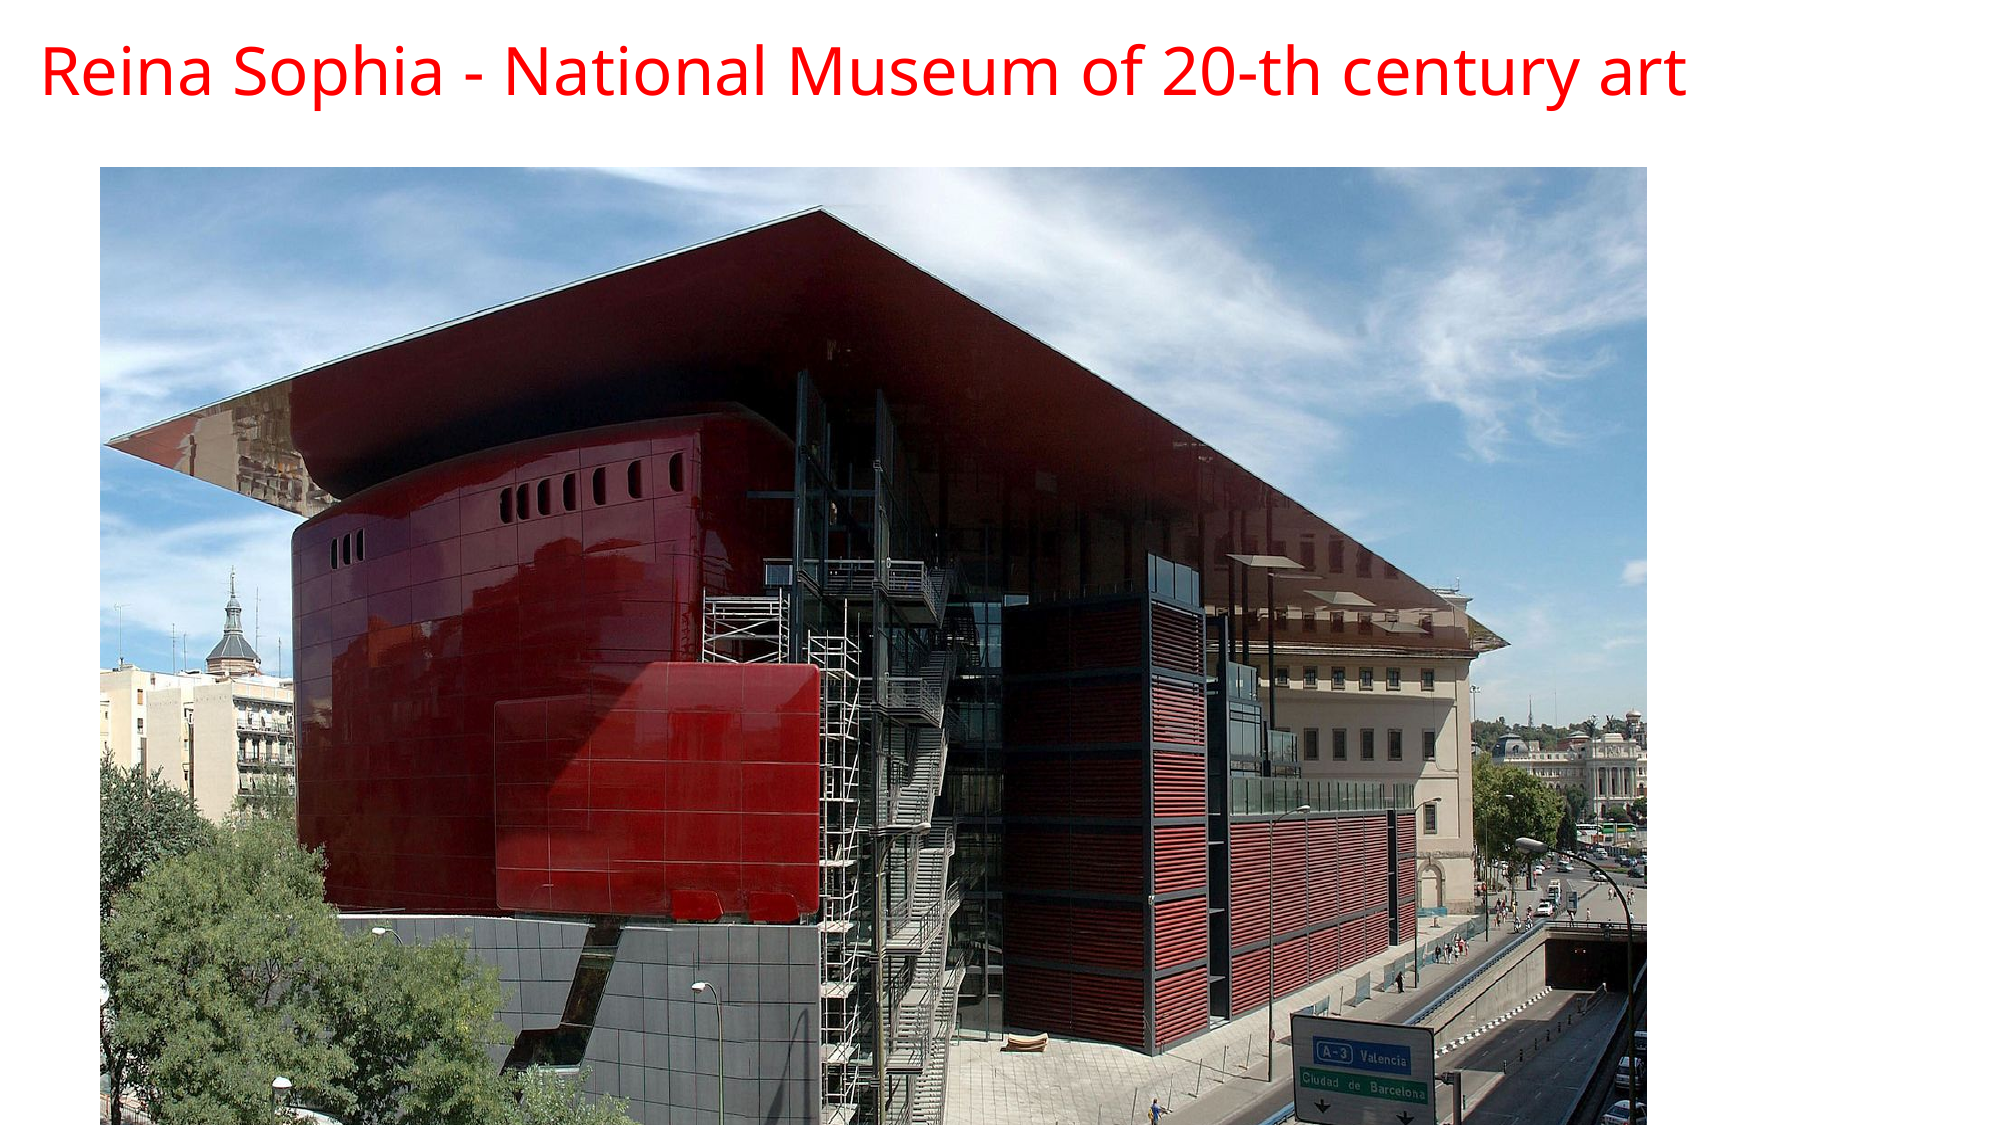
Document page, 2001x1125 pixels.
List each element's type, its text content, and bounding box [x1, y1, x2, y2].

title Reina Sophia - National Museum of 20-th century art [24, 0, 1863, 147]
picture [100, 167, 1647, 1125]
